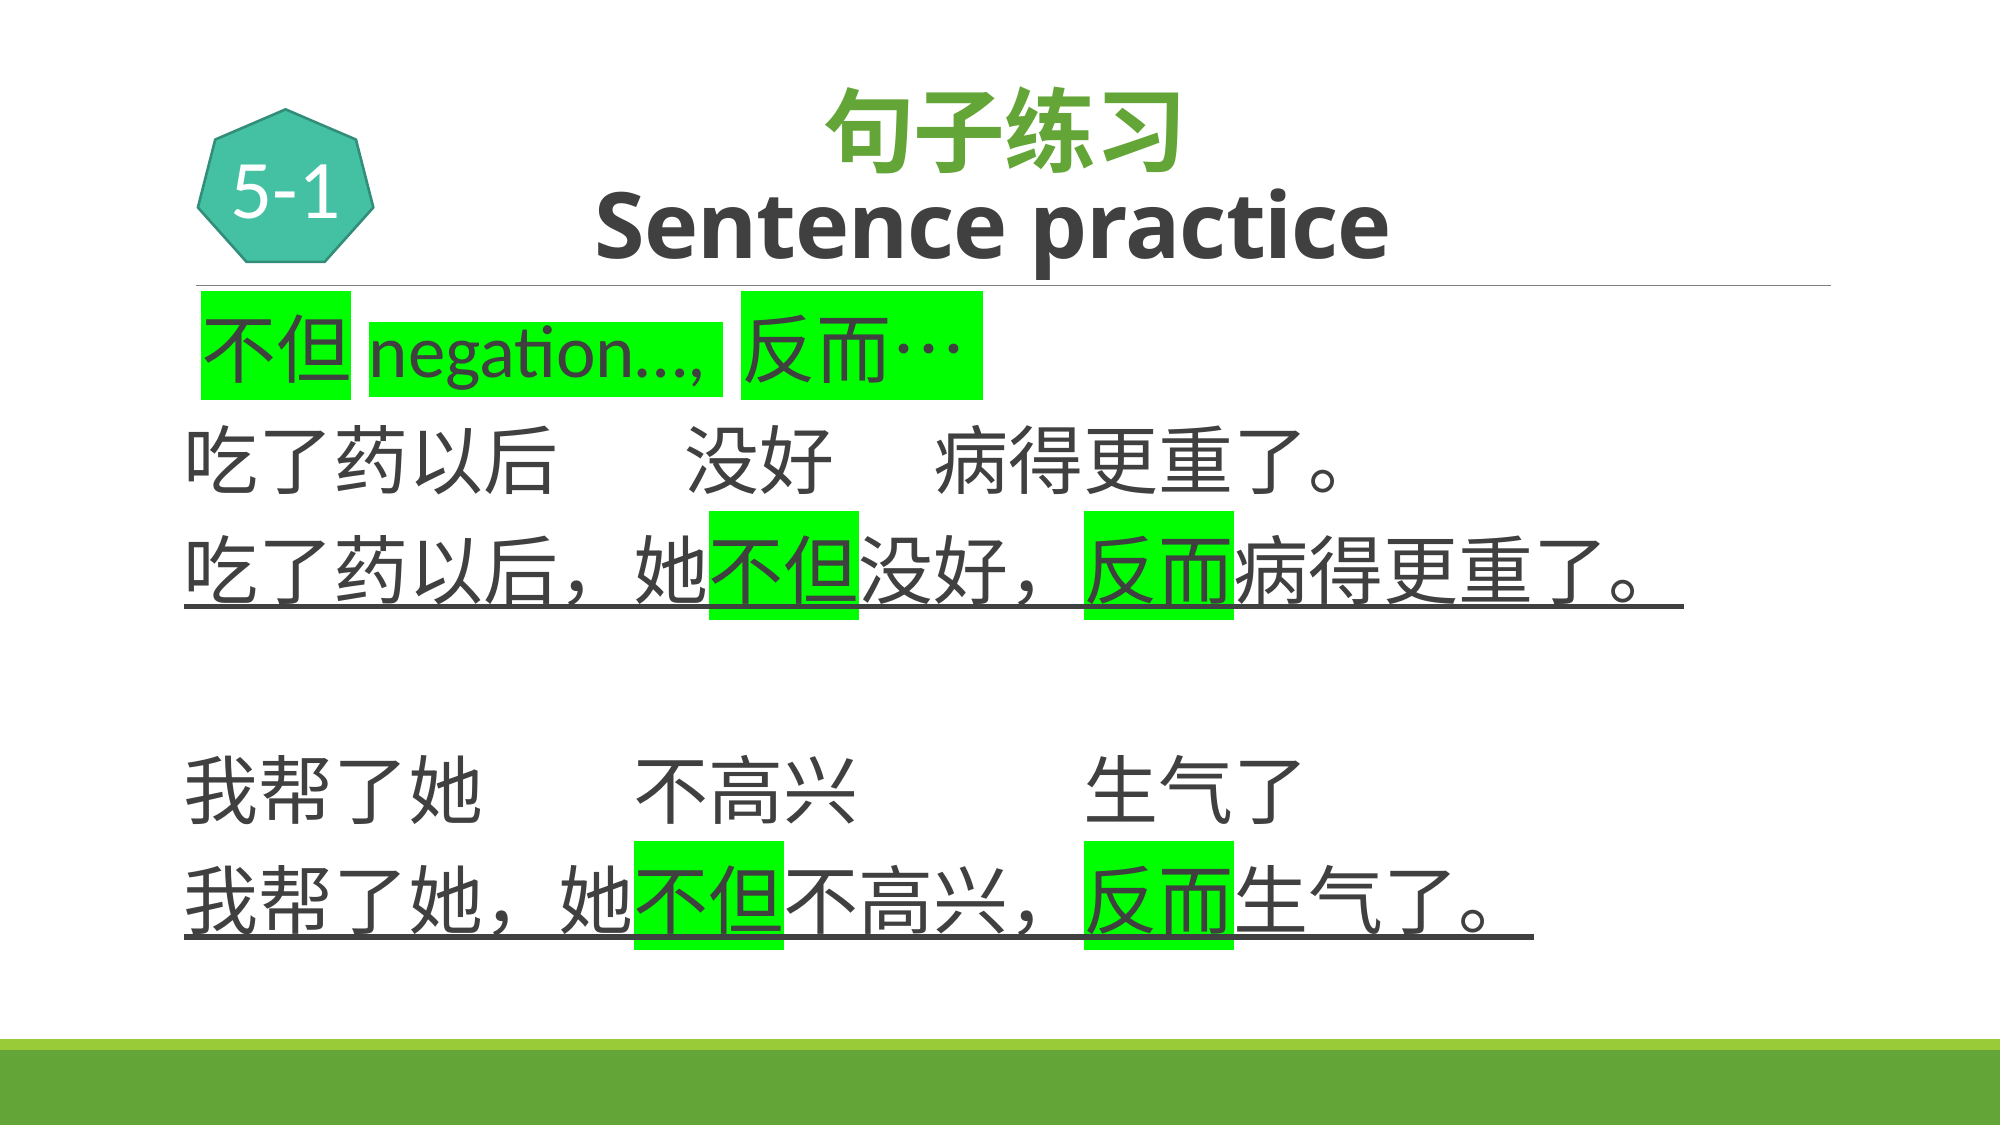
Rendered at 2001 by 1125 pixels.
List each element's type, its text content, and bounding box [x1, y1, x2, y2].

title 句子练习 Sentence practice [180, 47, 1830, 285]
list 不但negation…, 反而… 吃了药以后 没好 病得更重了。 吃了药以后，她不但没好，反而病得更重了。 我帮了她 不高兴 生气了 我帮了她，她不但不高兴，反而生气了。 [184, 305, 1834, 966]
text_box 5-1 [196, 108, 375, 264]
